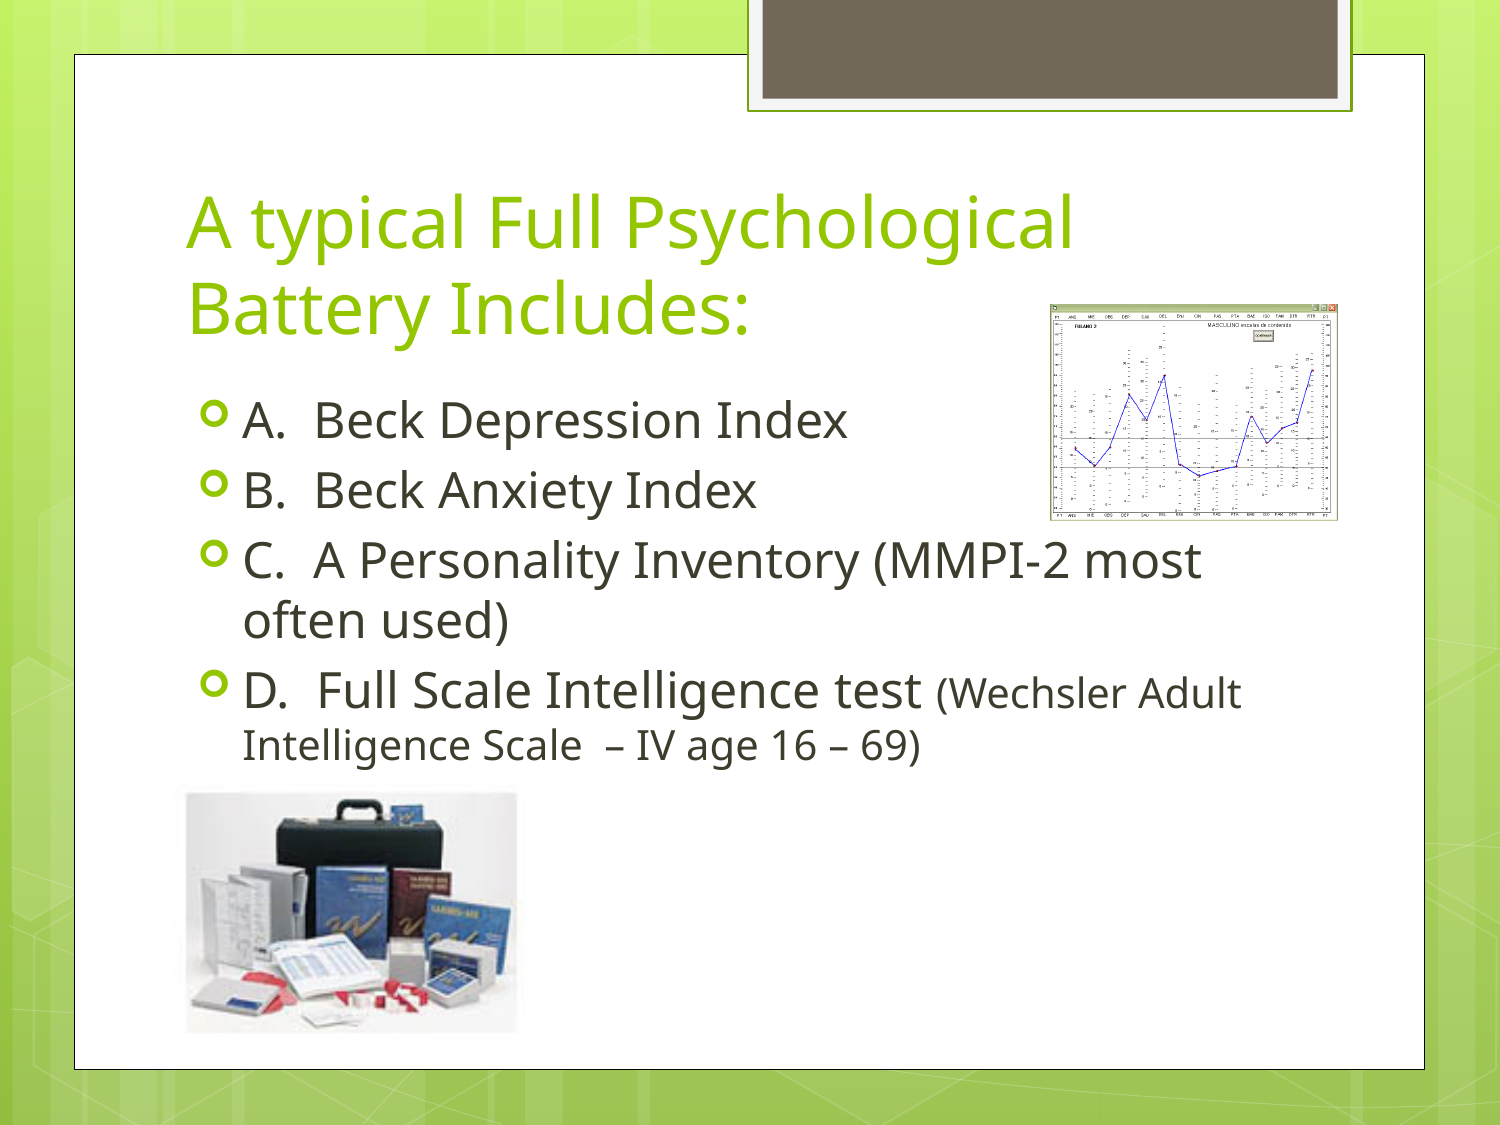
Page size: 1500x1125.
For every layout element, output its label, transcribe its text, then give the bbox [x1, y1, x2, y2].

title A typical Full Psychological Battery Includes: [171, 168, 1324, 357]
picture [174, 783, 530, 1045]
list A. Beck Depression Index B. Beck Anxiety Index C. A Personality Inventory (MMPI-2 most often used) D. Full Scale Intelligence test (Wechsler Adult Intelligence Scale – IV age 16 – 69) [171, 381, 1283, 788]
picture [1049, 304, 1338, 521]
